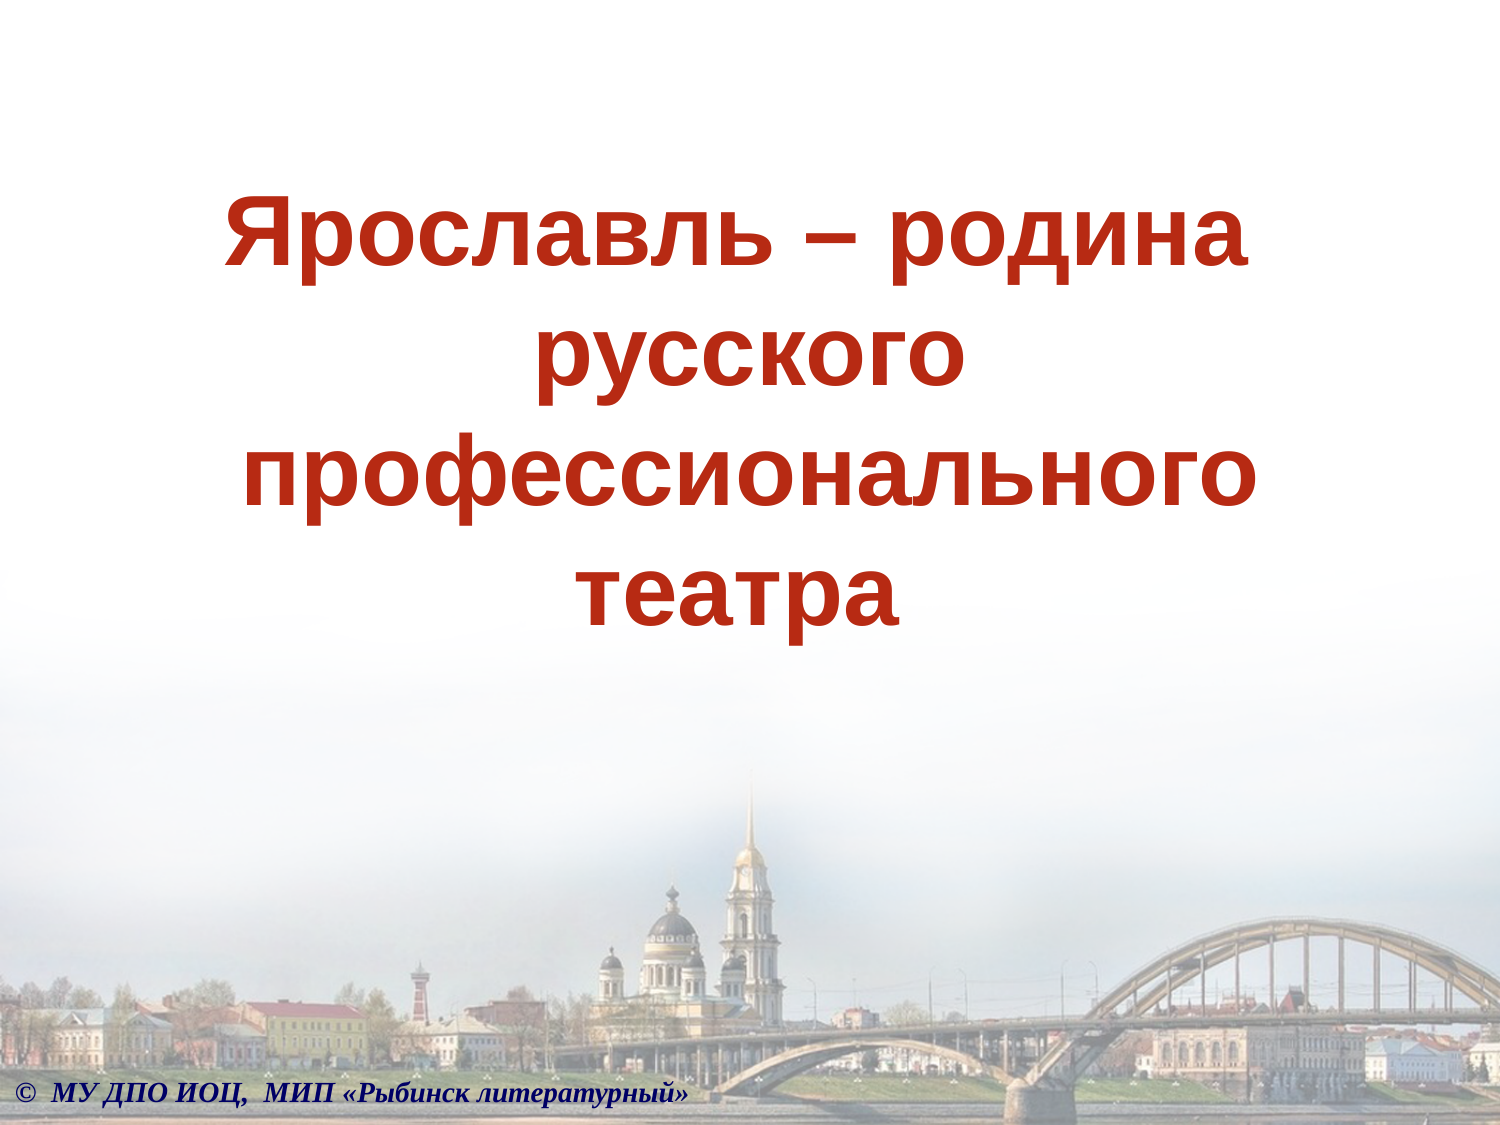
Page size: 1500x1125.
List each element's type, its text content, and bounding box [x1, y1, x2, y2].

text_box Ярославль – родина русского профессионального театра [76, 78, 1424, 653]
text_box © МУ ДПО ИОЦ, МИП «Рыбинск литературный» [0, 1066, 762, 1125]
picture [0, 0, 1500, 1125]
